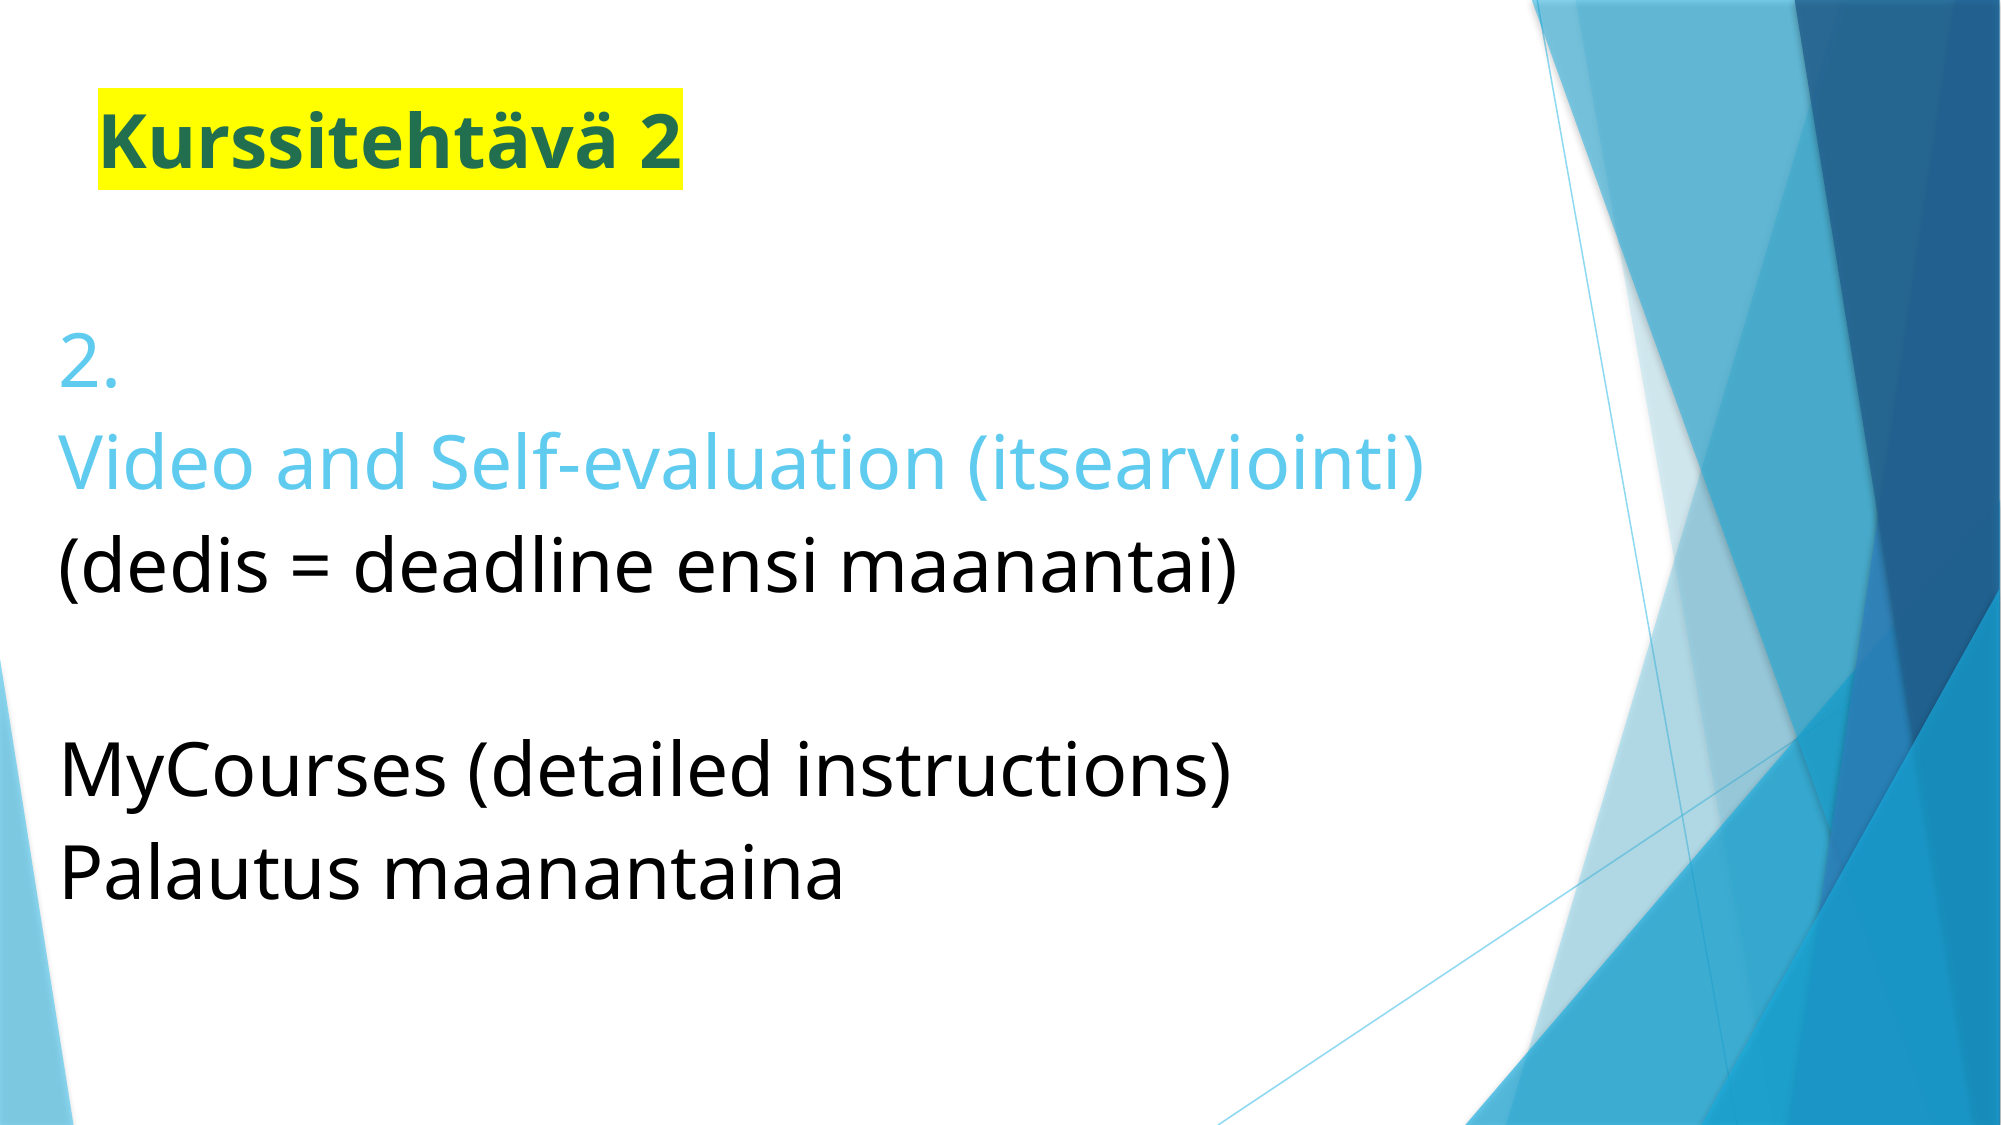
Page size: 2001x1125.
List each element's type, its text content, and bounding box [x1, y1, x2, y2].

title 2. Video and Self-evaluation (itsearviointi) (dedis = deadline ensi maanantai) MyCourses (detailed instructions) Palautus maanantaina [43, 299, 1951, 1125]
list Kurssitehtävä 2 [82, 80, 1659, 245]
